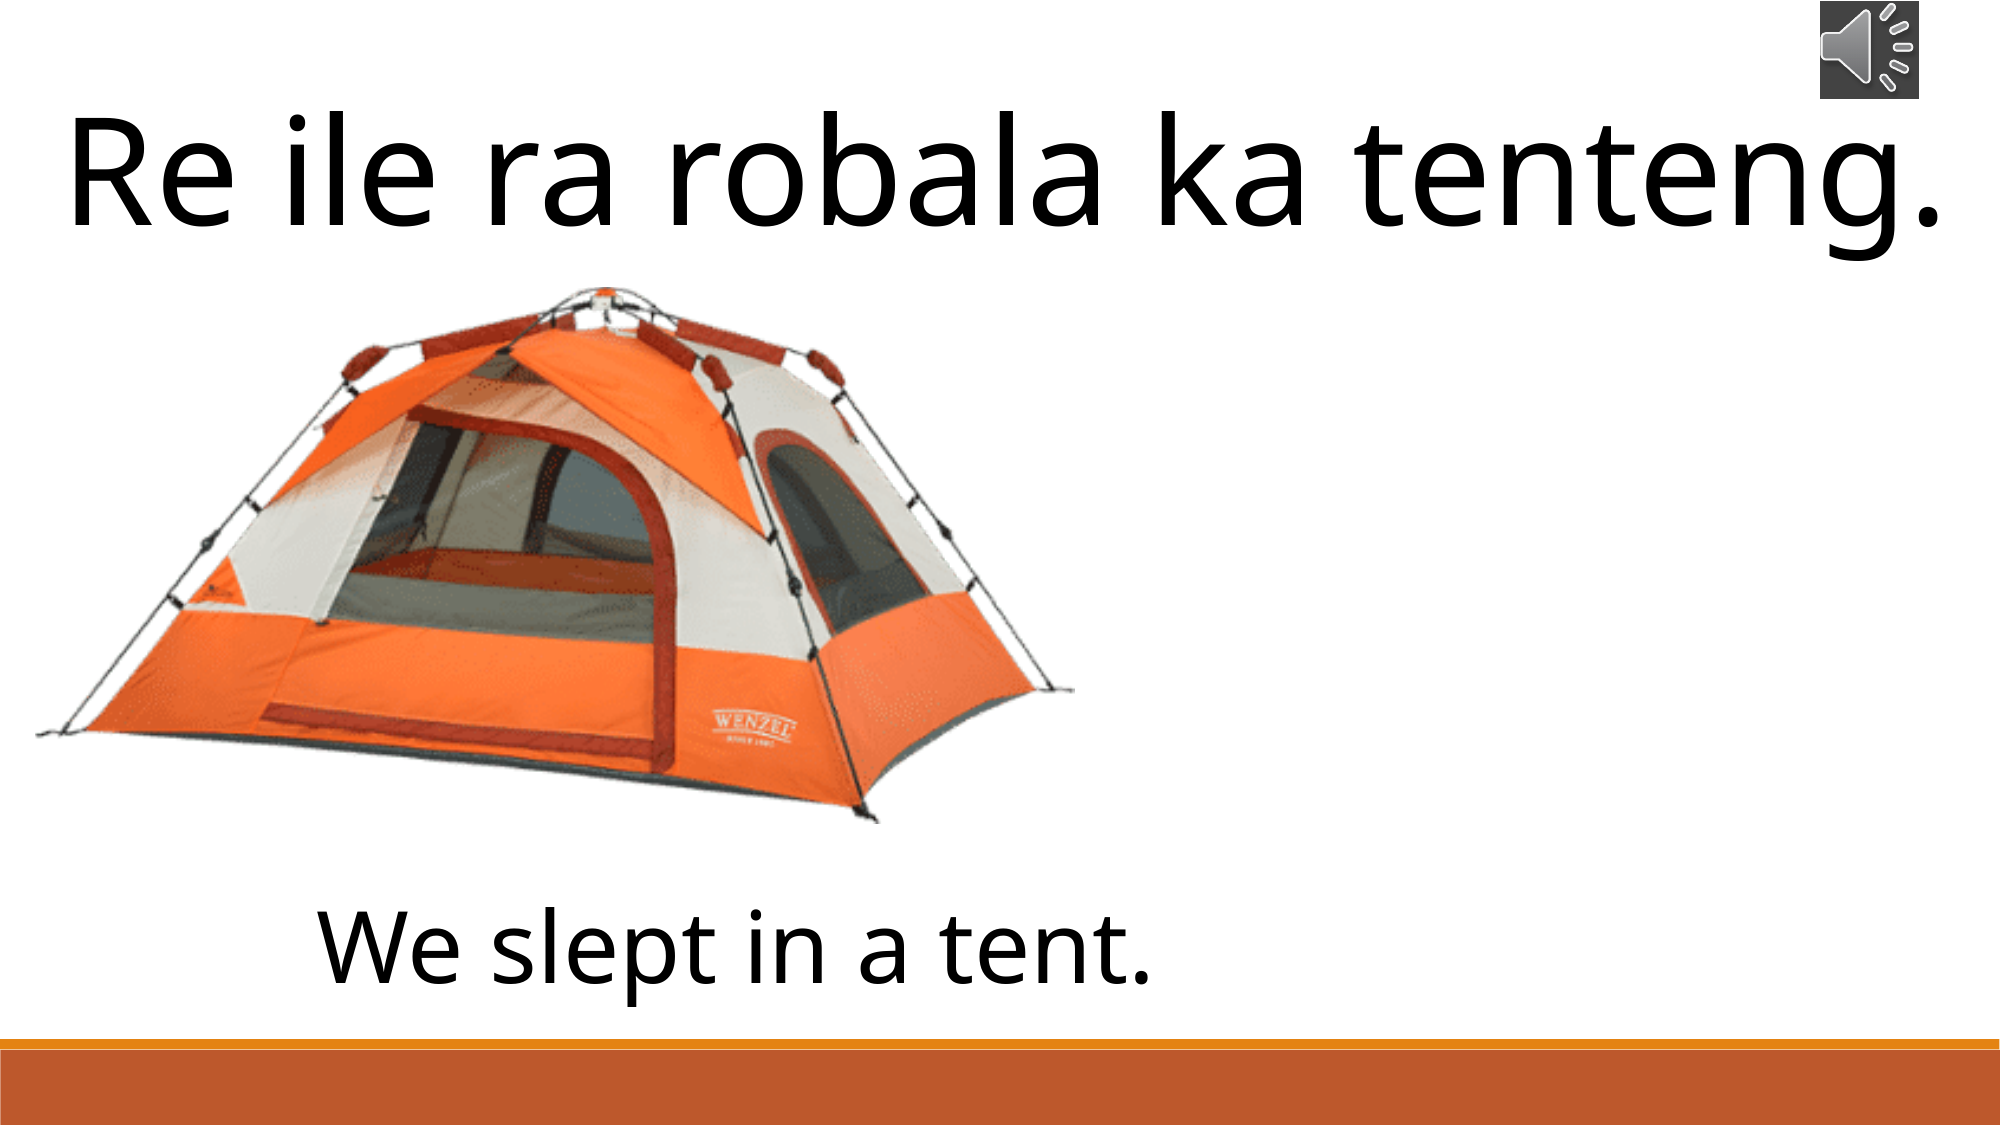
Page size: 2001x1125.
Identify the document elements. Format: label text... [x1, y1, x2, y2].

text_box Re ile ra robala ka tenteng. [10, 67, 2000, 263]
text_box We slept in a tent. [166, 876, 1306, 1011]
picture [34, 286, 1076, 825]
picture [1819, 0, 1921, 101]
